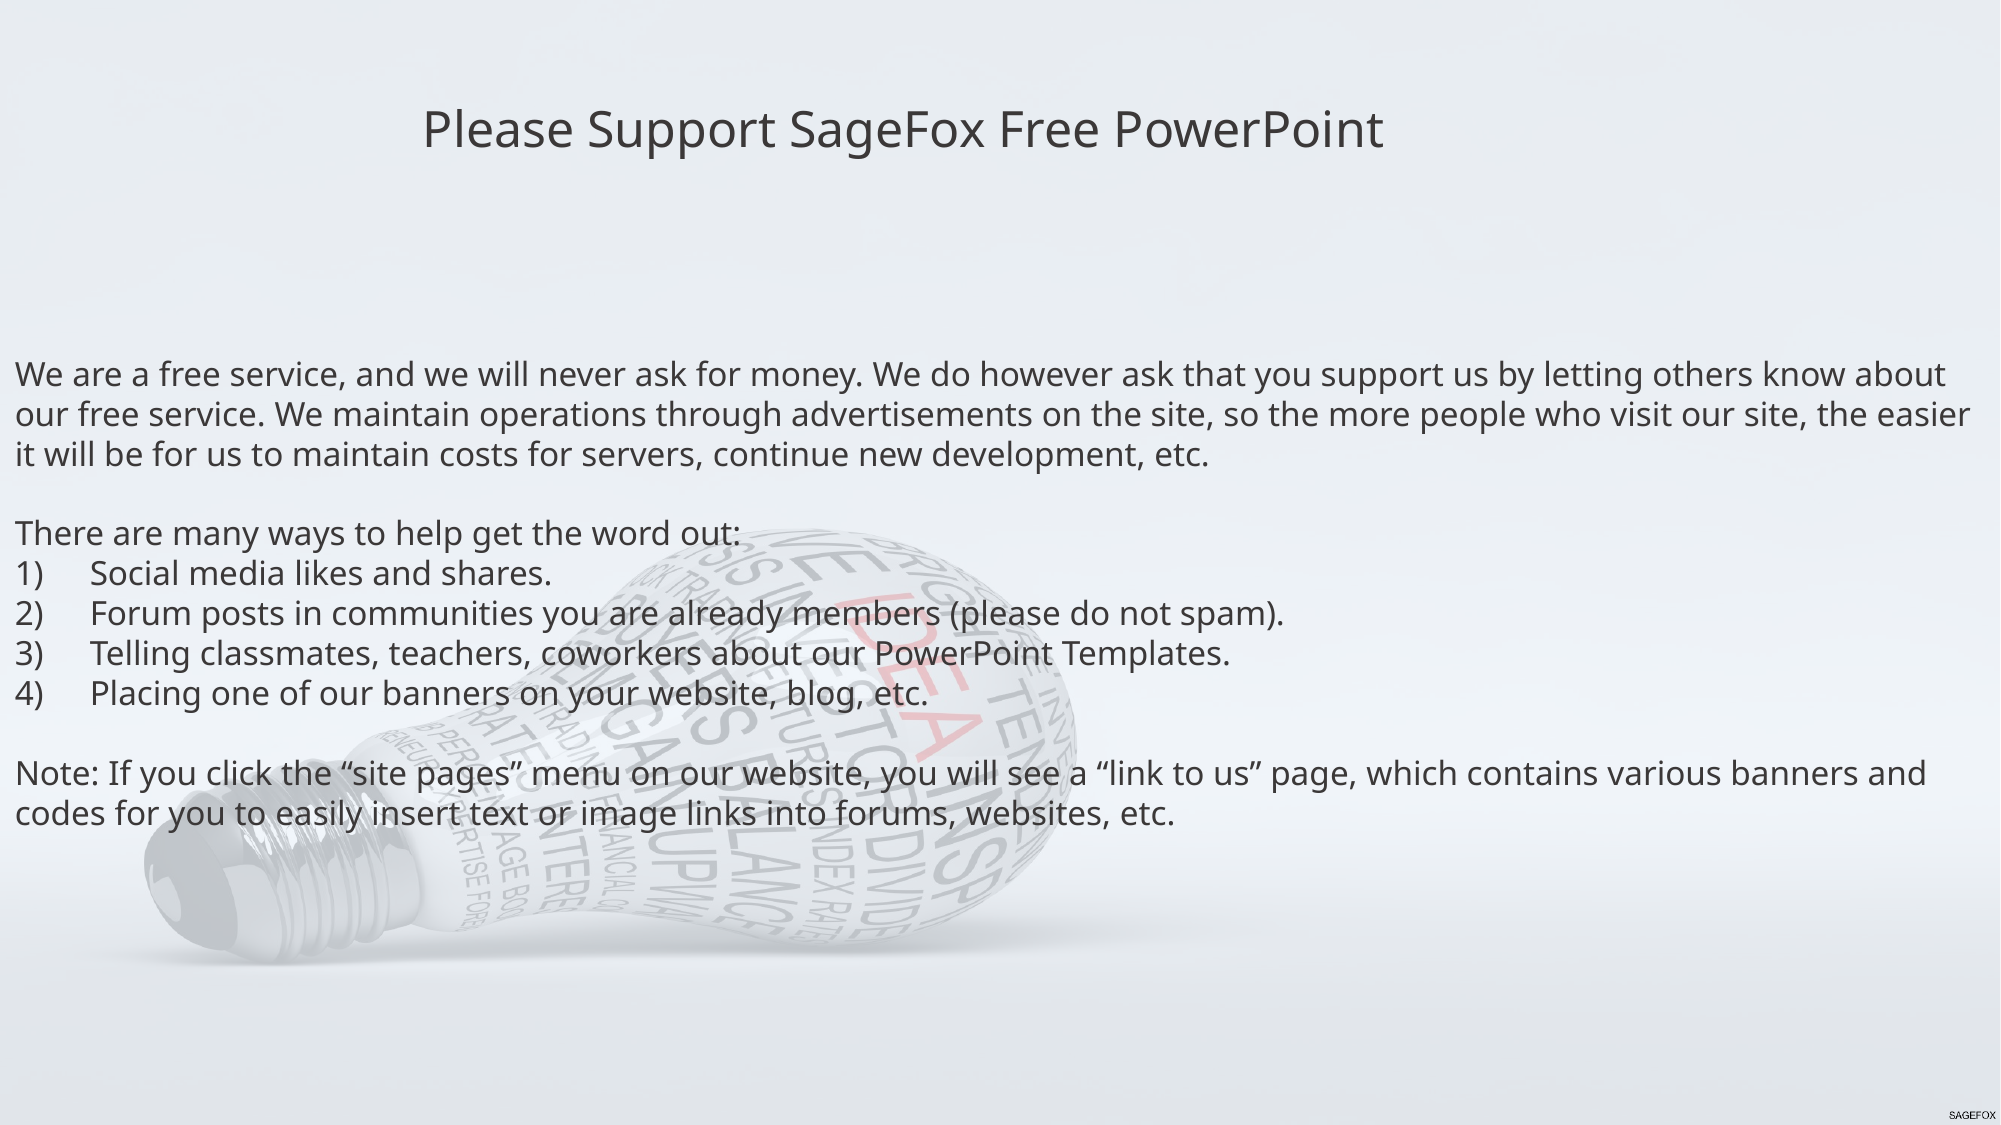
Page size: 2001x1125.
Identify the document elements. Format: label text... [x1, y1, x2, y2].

text_box We are a free service, and we will never ask for money. We do however ask that you support us by letting others know about our free service. We maintain operations through advertisements on the site, so the more people who visit our site, the easier it will be for us to maintain costs for servers, continue new development, etc. There are many ways to help get the word out: Social media likes and shares. Forum posts in communities you are already members (please do not spam). Telling classmates, teachers, coworkers about our PowerPoint Templates. Placing one of our banners on your website, blog, etc. Note: If you click the “site pages” menu on our website, you will see a “link to us” page, which contains various banners and codes for you to easily insert text or image links into forums, websites, etc. [0, 0, 2000, 1125]
title Please Support SageFox Free PowerPoint [363, 72, 1444, 190]
